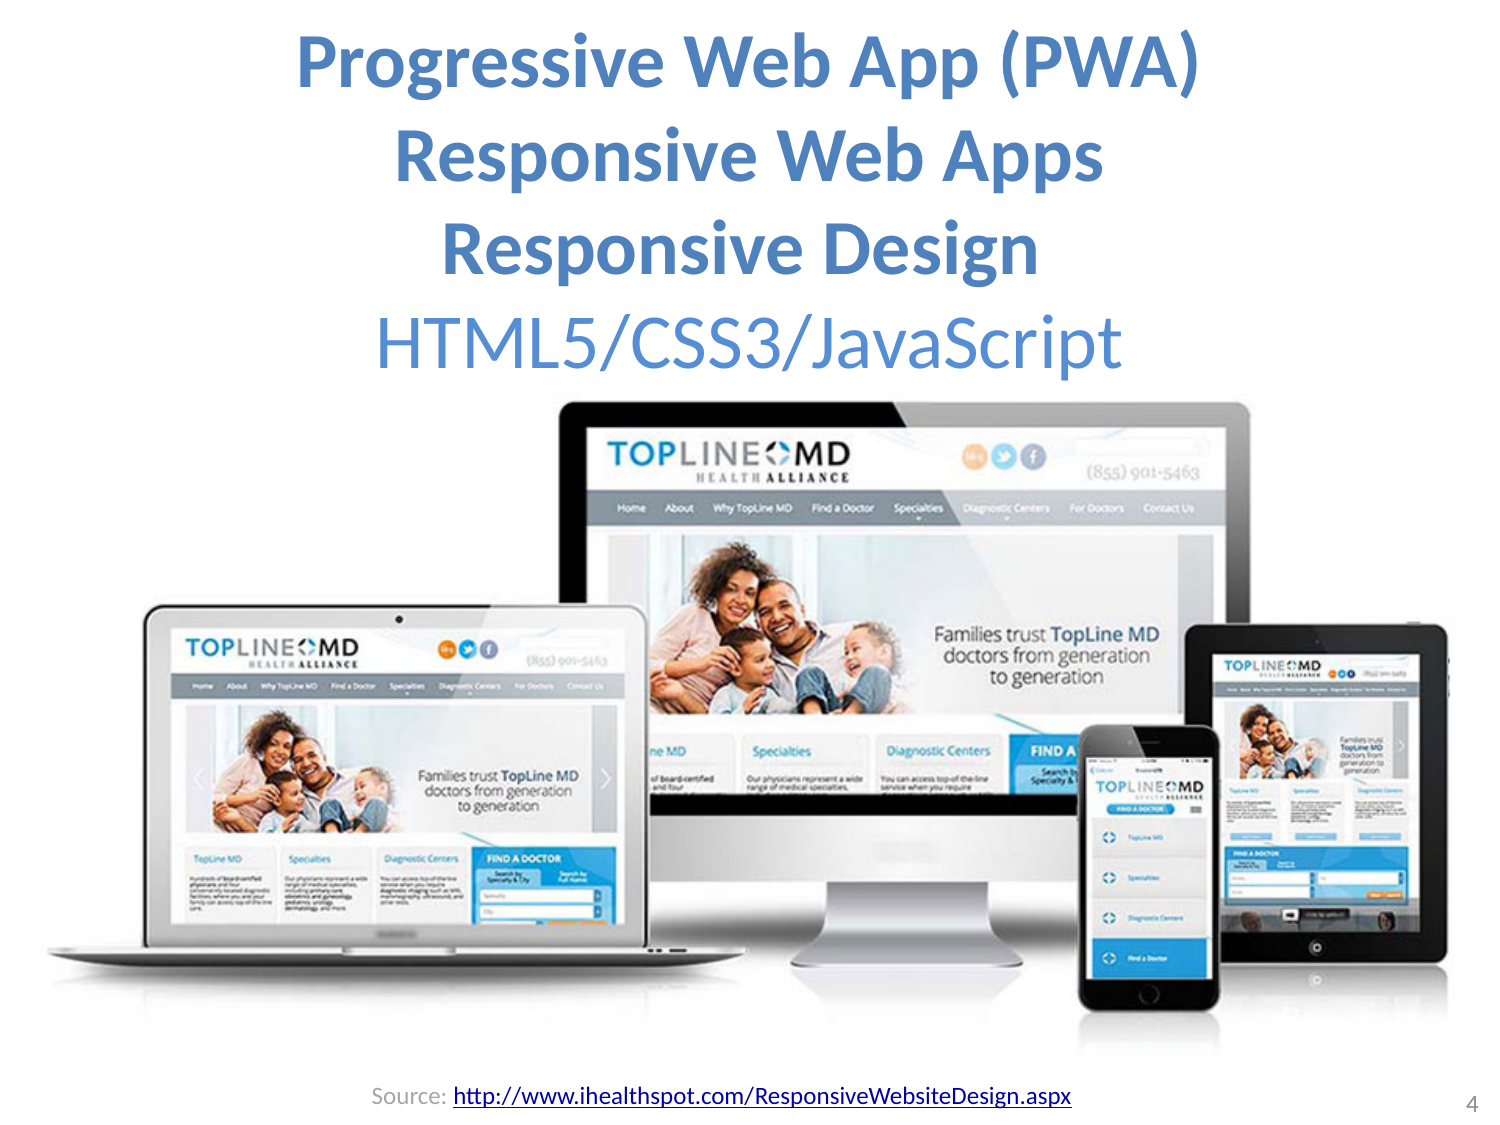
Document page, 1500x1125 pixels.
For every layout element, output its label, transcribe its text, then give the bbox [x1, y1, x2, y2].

picture [16, 393, 1486, 1073]
slide_number 4 [1399, 1083, 1494, 1122]
text_box Source: http://www.ihealthspot.com/ResponsiveWebsiteDesign.aspx [356, 1082, 1107, 1118]
title Progressive Web App (PWA) Responsive Web Apps Responsive Design HTML5/CSS3/JavaScript [75, 0, 1425, 392]
